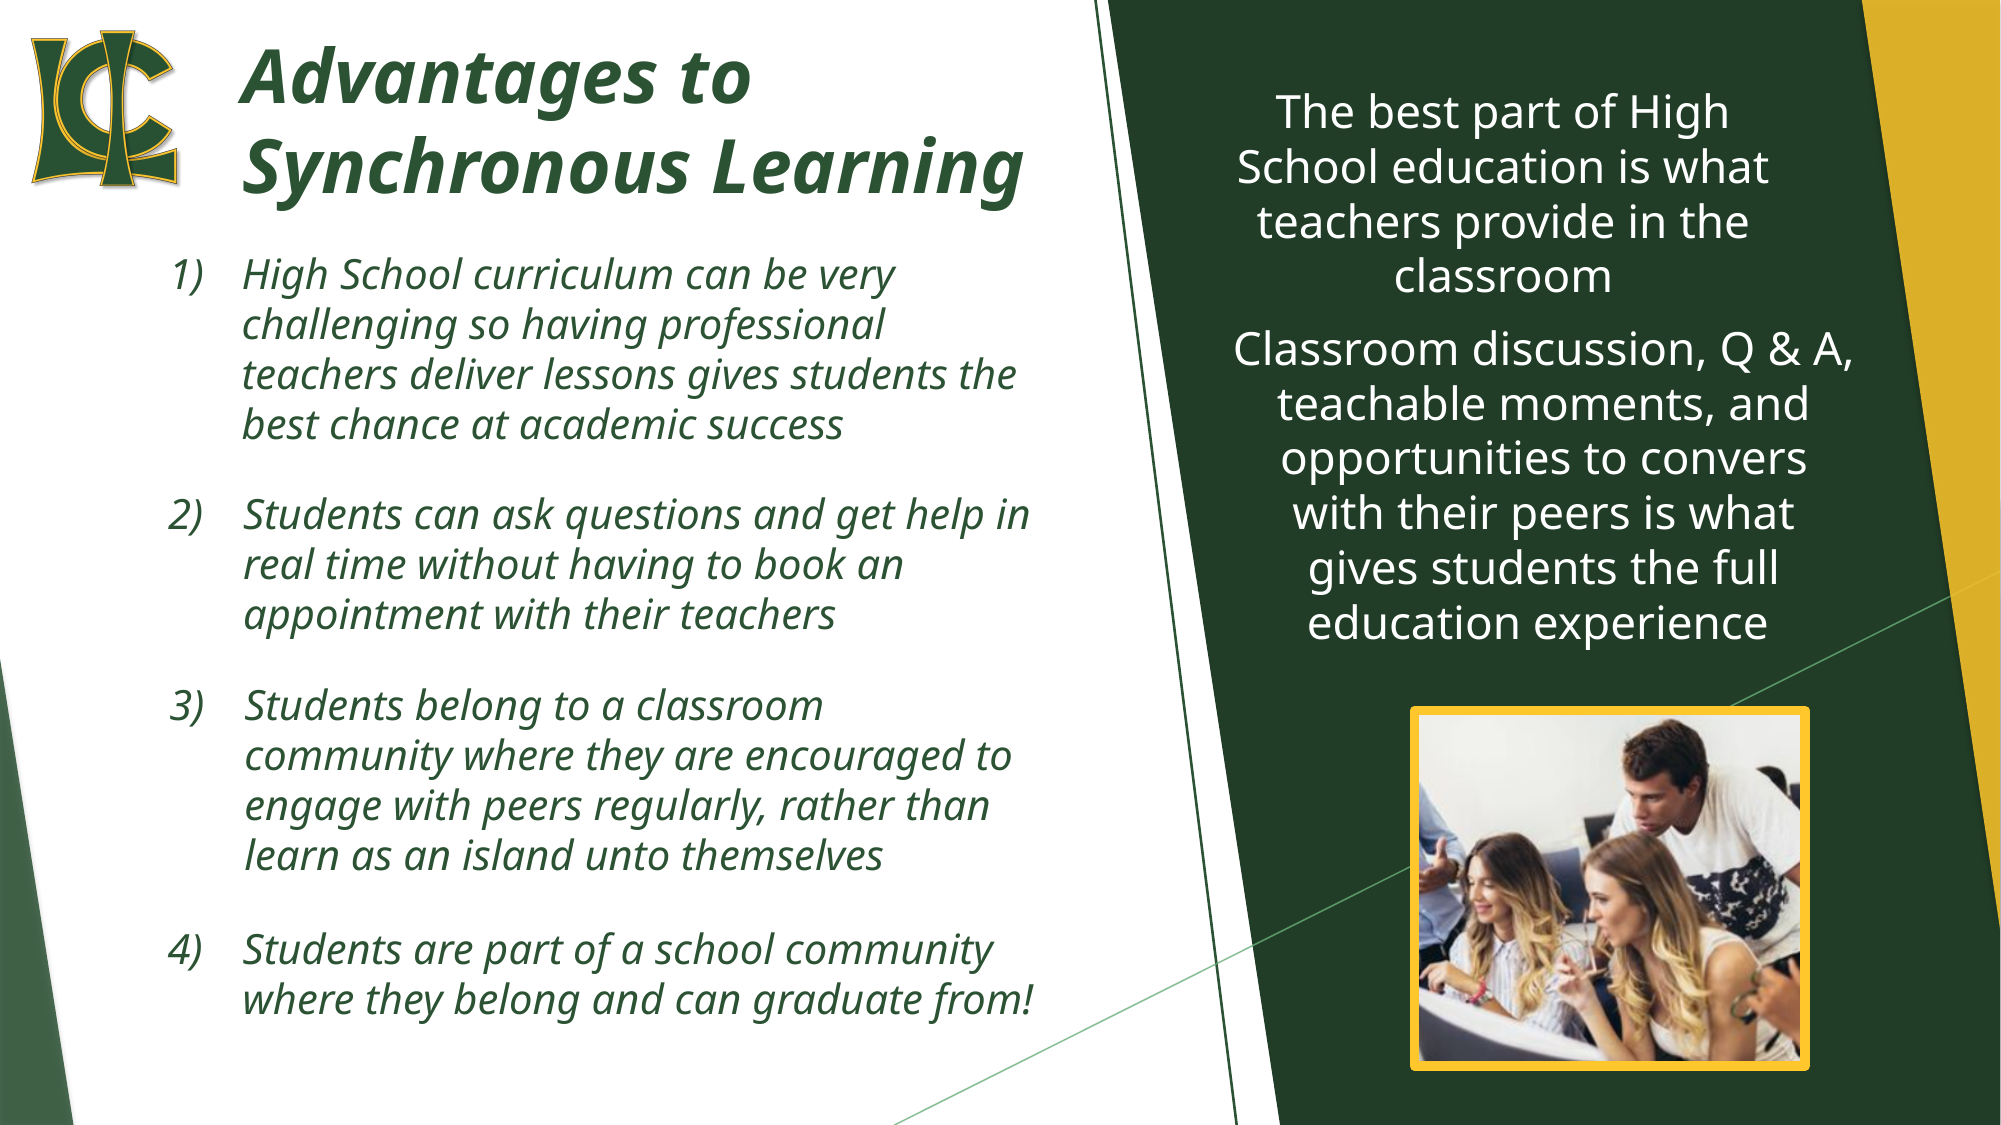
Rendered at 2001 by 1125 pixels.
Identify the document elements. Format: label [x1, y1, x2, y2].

text_box [1238, 0, 2000, 570]
text_box [1094, 0, 1238, 570]
text_box [894, 570, 2000, 1125]
picture [28, 28, 184, 194]
text_box [0, 0, 1093, 1125]
picture [1418, 714, 1801, 1062]
